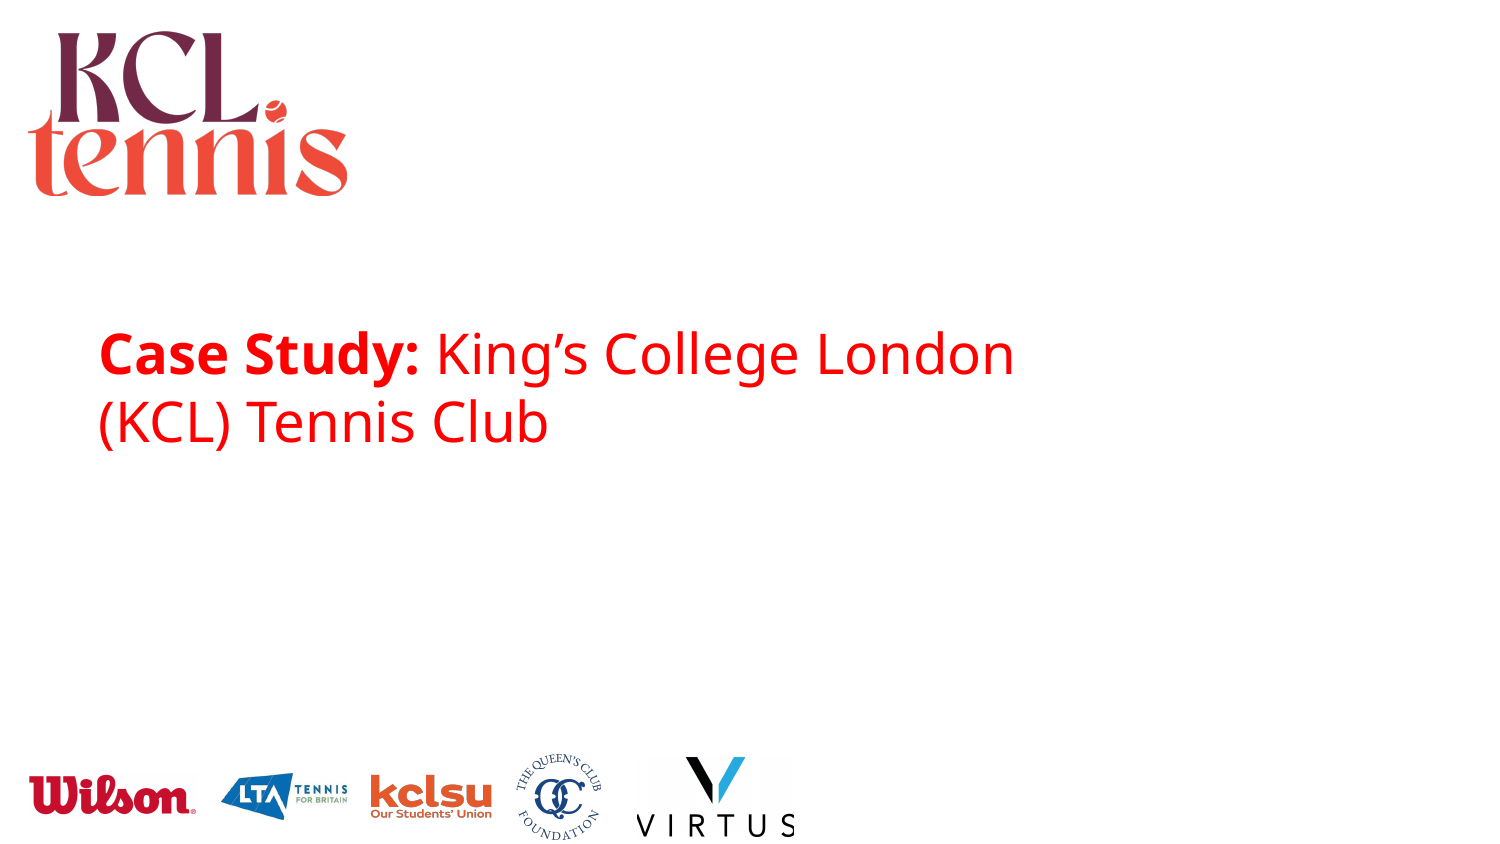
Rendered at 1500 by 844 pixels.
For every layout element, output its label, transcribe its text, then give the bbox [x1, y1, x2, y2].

picture [363, 768, 500, 826]
picture [220, 773, 348, 821]
picture [515, 753, 601, 840]
picture [636, 755, 794, 839]
picture [27, 773, 198, 821]
picture [27, 30, 348, 196]
text_box Case Study: King’s College London (KCL) Tennis Club [83, 303, 1107, 541]
